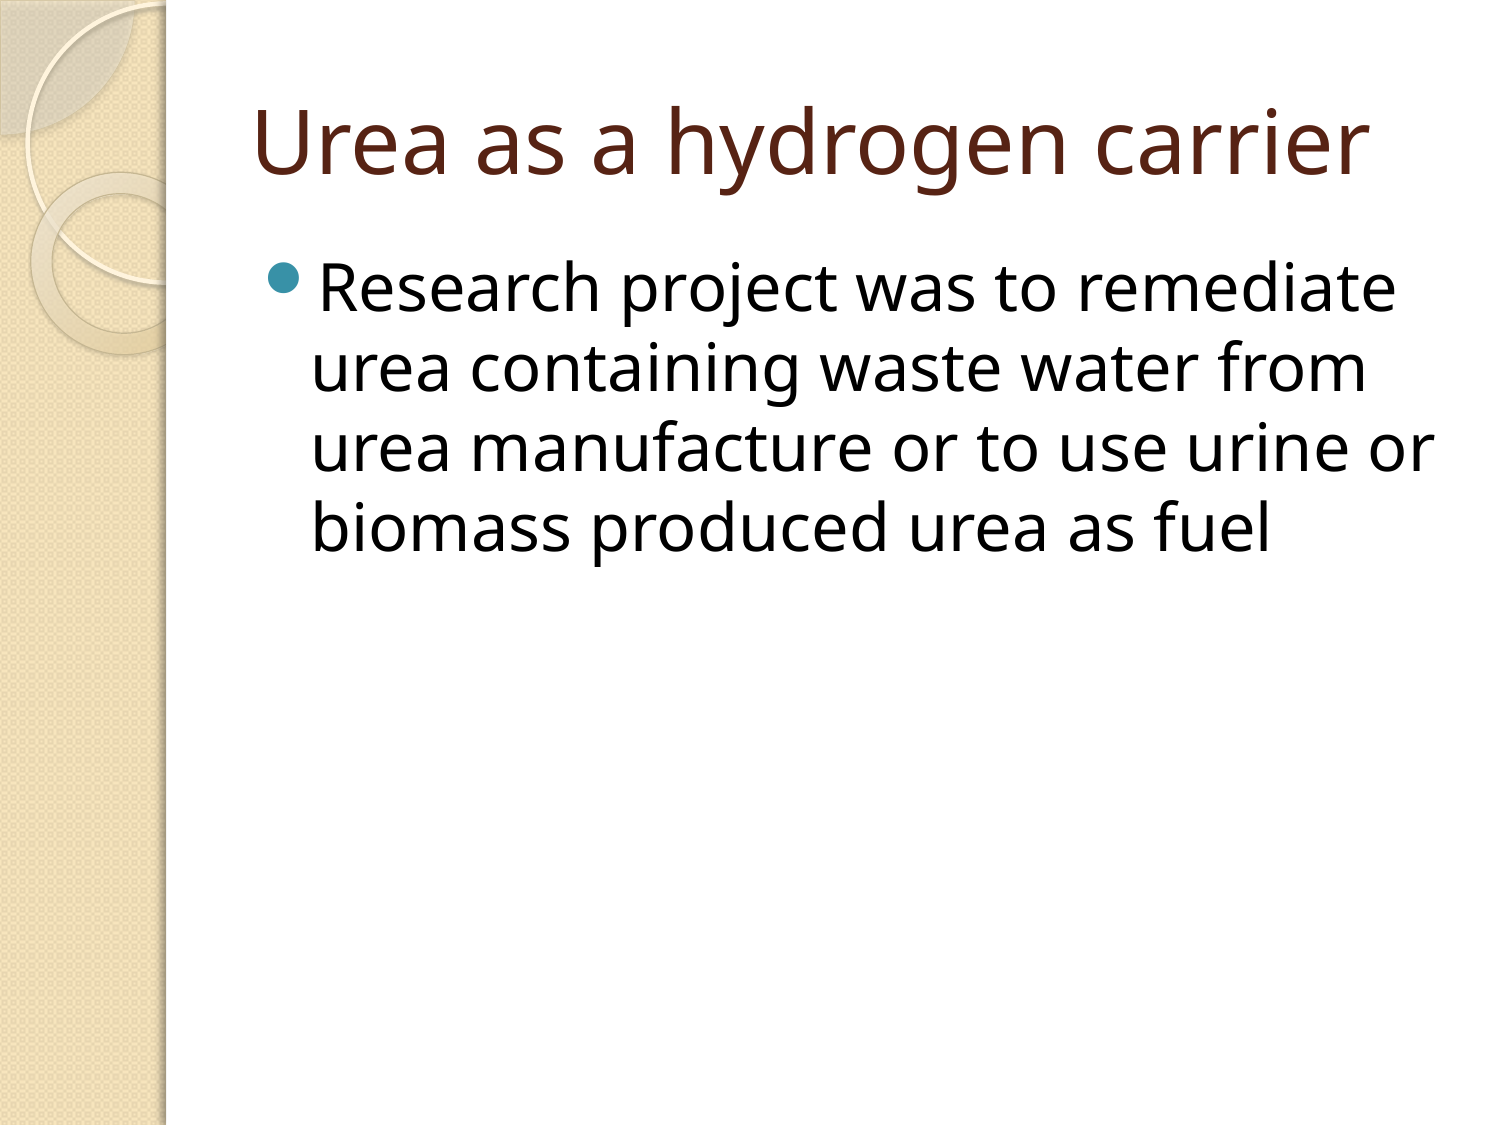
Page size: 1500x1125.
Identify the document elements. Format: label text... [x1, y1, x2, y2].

title Urea as a hydrogen carrier [235, 45, 1466, 233]
list Research project was to remediate urea containing waste water from urea manufacture or to use urine or biomass produced urea as fuel [235, 237, 1466, 1025]
